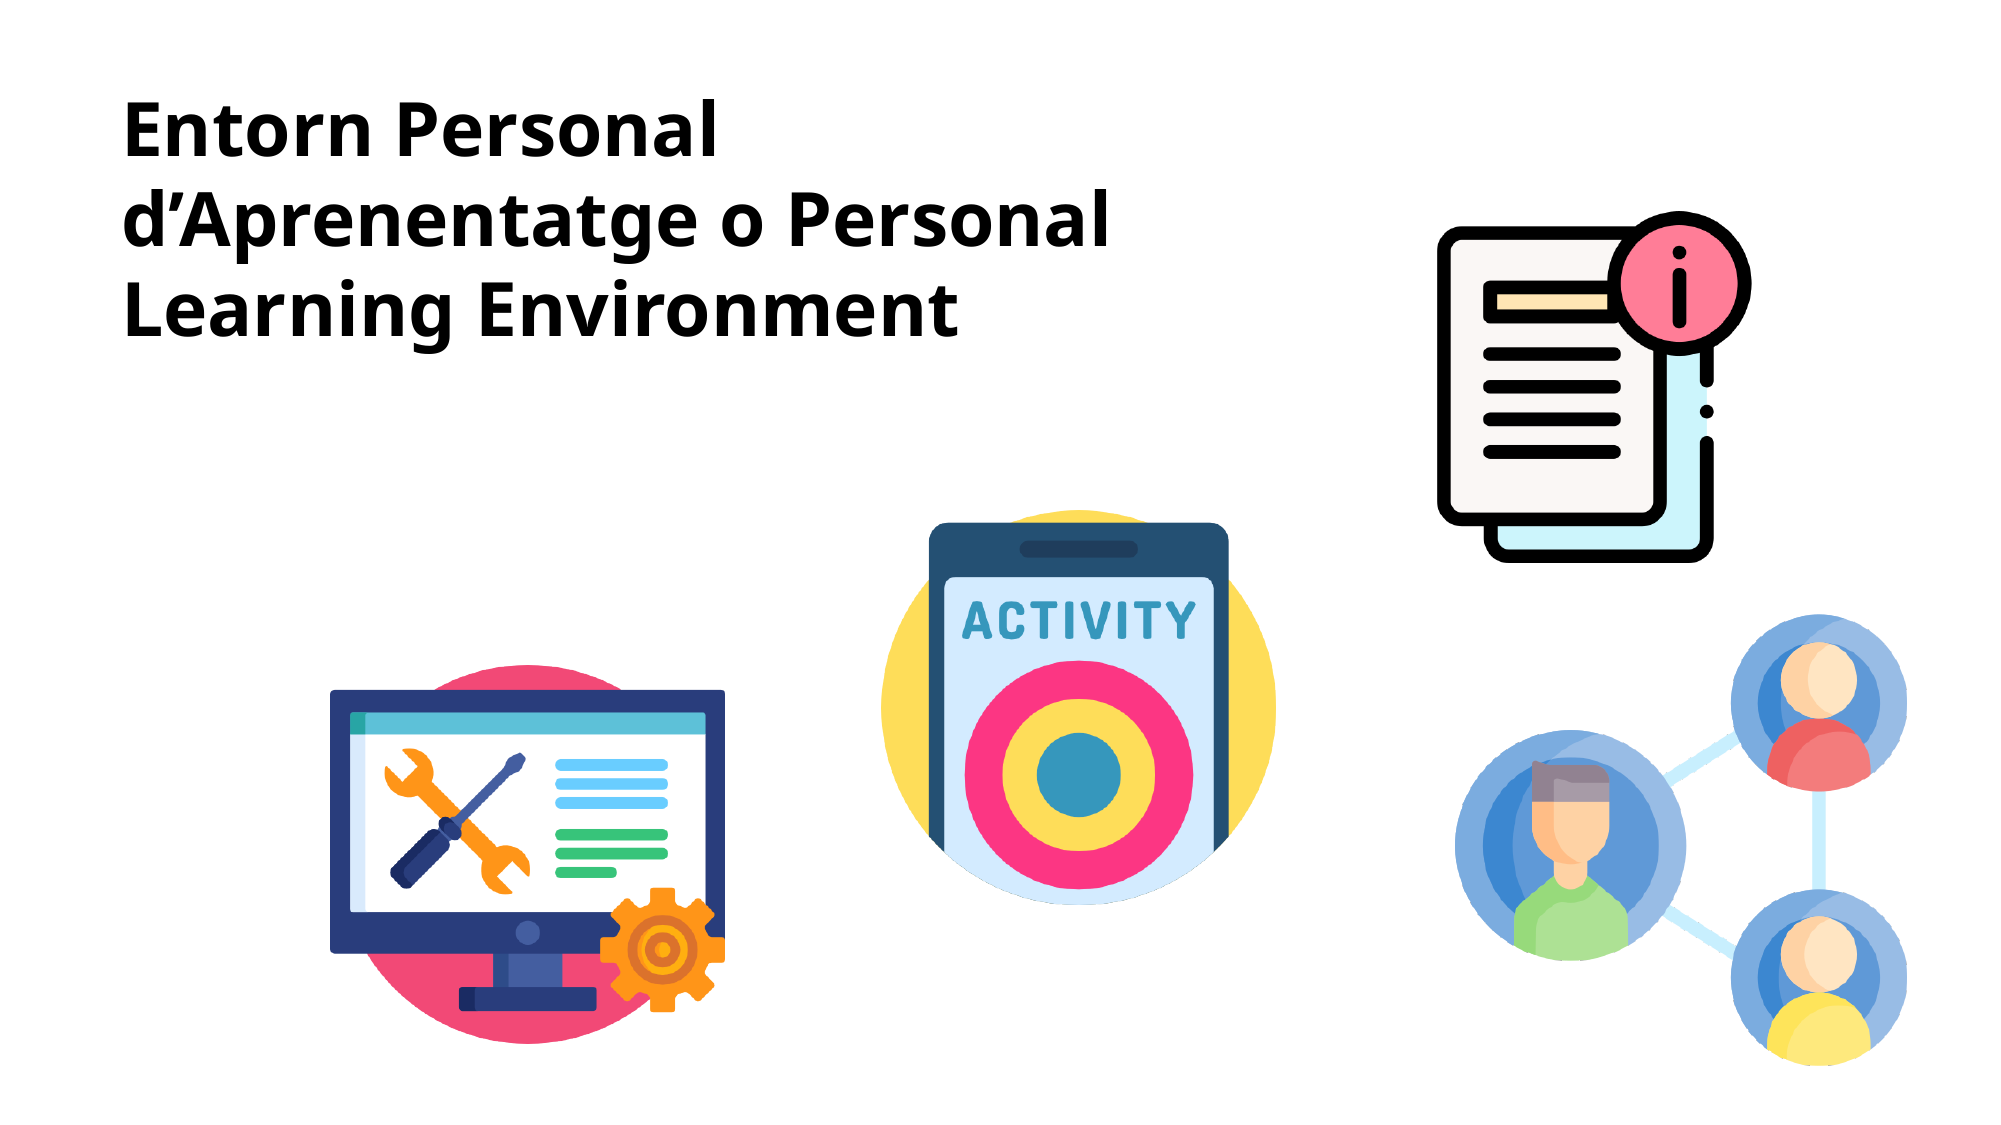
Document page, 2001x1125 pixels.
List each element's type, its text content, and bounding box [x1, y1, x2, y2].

picture [330, 656, 725, 1052]
picture [1418, 211, 1770, 563]
picture [881, 510, 1276, 905]
picture [1455, 614, 1907, 1066]
text_box Entorn Personal d’Aprenentatge o Personal Learning Environment [106, 73, 1299, 404]
